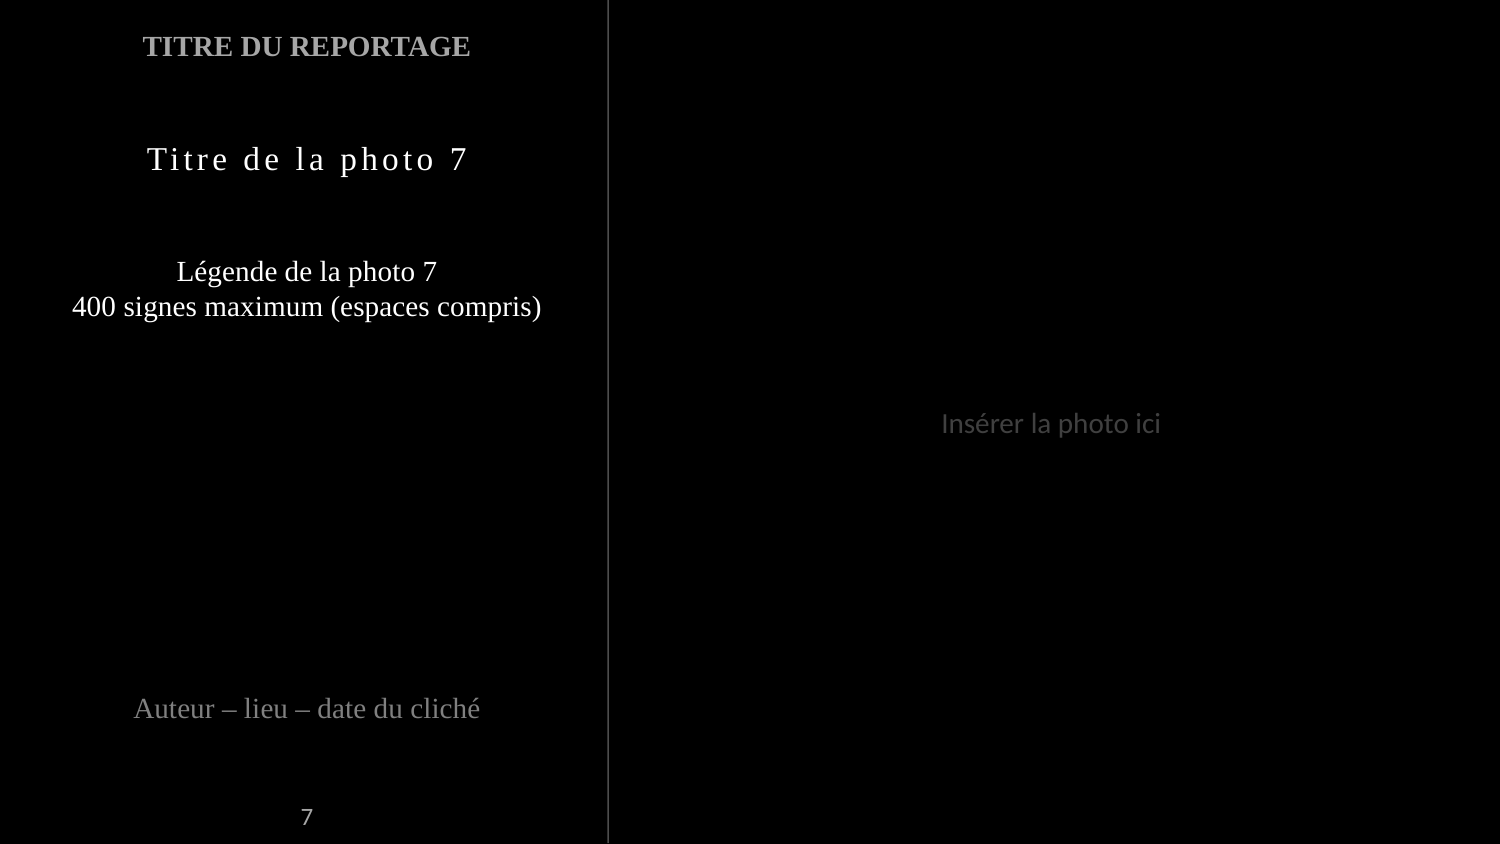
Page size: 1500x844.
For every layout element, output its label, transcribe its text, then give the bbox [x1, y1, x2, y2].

subtitle Insérer la photo ici [620, 102, 1483, 741]
text_box 7 [29, 792, 585, 838]
text_box Légende de la photo 7 400 signes maximum (espaces compris) [17, 244, 597, 365]
text_box Titre de la photo 7 [17, 129, 597, 185]
text_box Auteur – lieu – date du cliché [17, 681, 597, 732]
text_box TITRE DU REPORTAGE [17, 20, 597, 70]
